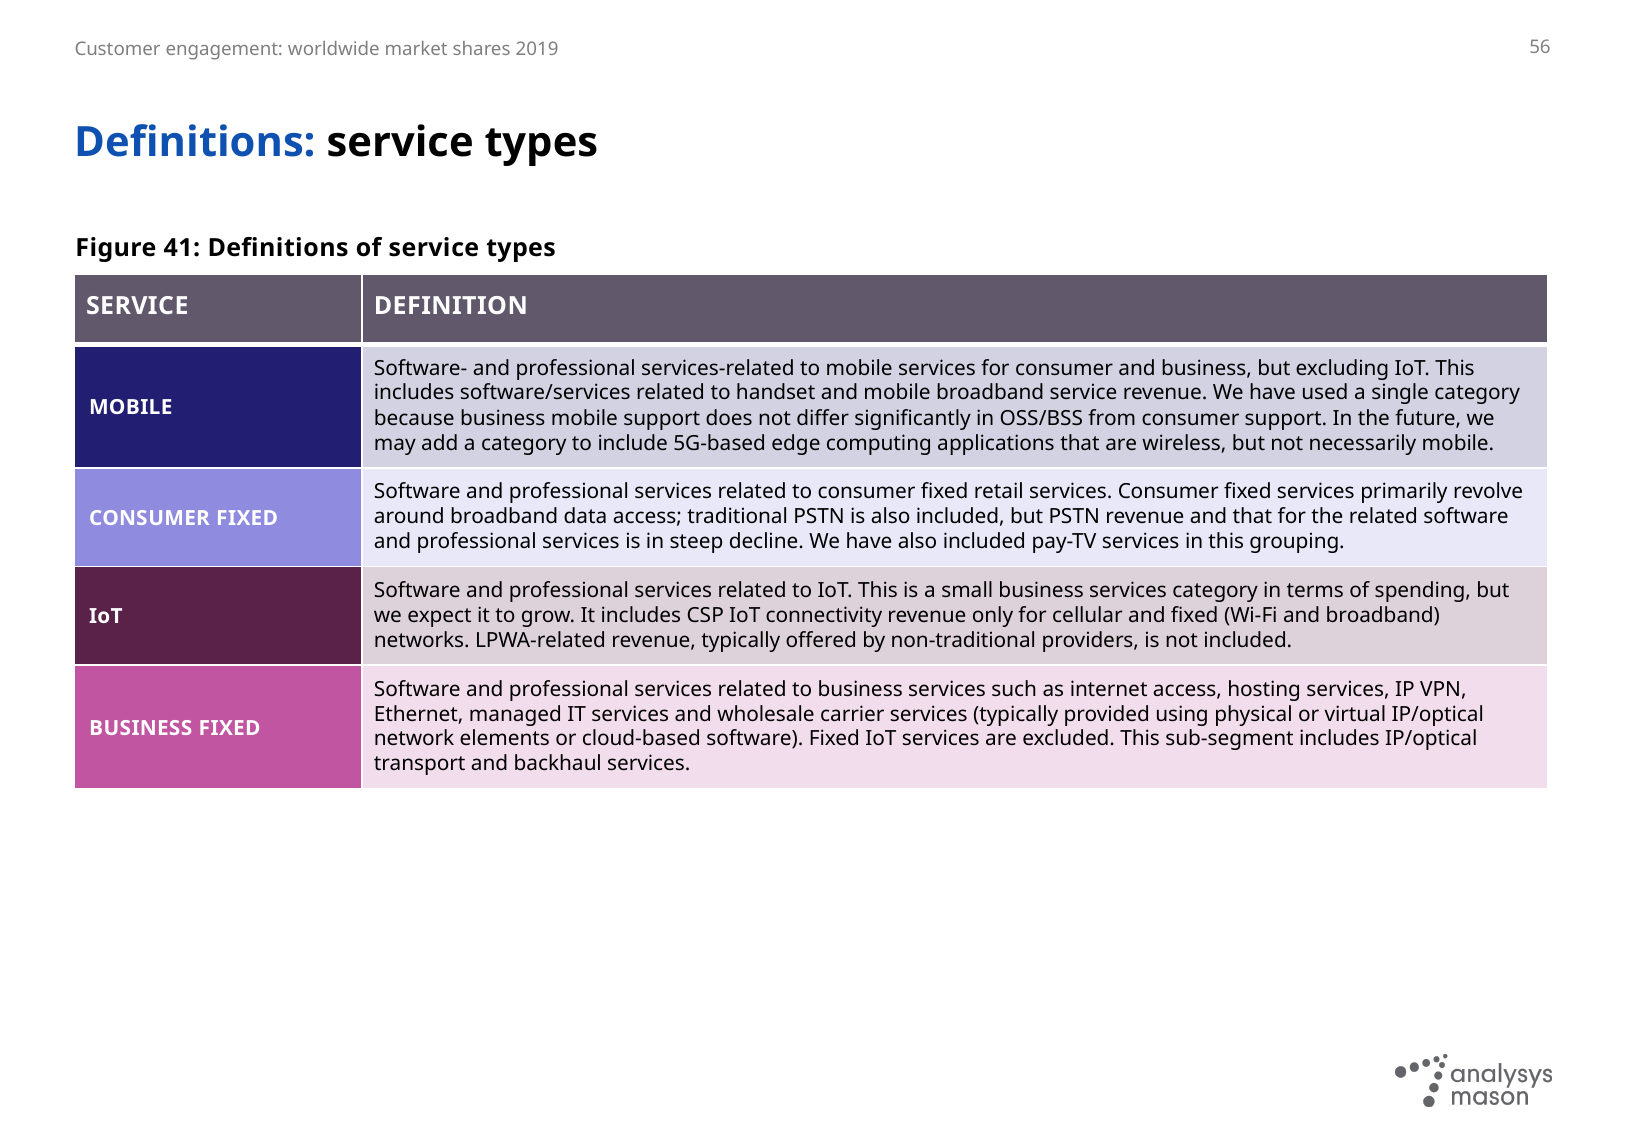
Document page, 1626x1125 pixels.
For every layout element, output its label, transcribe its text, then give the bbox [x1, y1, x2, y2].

table_cell IoT [75, 567, 361, 664]
picture [1395, 1054, 1552, 1107]
table_cell BUSINESS FIXED [75, 666, 361, 788]
table_cell Software and professional services related to business services such as internet access, hosting services, IP VPN, Ethernet, managed IT services and wholesale carrier services (typically provided using physical or virtual IP/optical network elements or cloud-based software). Fixed IoT services are excluded. This sub-segment includes IP/optical transport and backhaul services. [363, 666, 1547, 788]
table_cell CONSUMER FIXED [75, 469, 361, 566]
table_header DEFINITION [363, 275, 1547, 342]
list Figure 41: Definitions of service types [75, 224, 1551, 266]
table_cell Software- and professional services-related to mobile services for consumer and business, but excluding IoT. This includes software/services related to handset and mobile broadband service revenue. We have used a single category because business mobile support does not differ significantly in OSS/BSS from consumer support. In the future, we may add a category to include 5G-based edge computing applications that are wireless, but not necessarily mobile. [363, 347, 1547, 467]
title Definitions: service types [74, 76, 1551, 201]
table_header SERVICE [75, 275, 361, 342]
table_cell Software and professional services related to IoT. This is a small business services category in terms of spending, but we expect it to grow. It includes CSP IoT connectivity revenue only for cellular and fixed (Wi-Fi and broadband) networks. LPWA-related revenue, typically offered by non-traditional providers, is not included. [363, 567, 1547, 664]
table_cell Software and professional services related to consumer fixed retail services. Consumer fixed services primarily revolve around broadband data access; traditional PSTN is also included, but PSTN revenue and that for the related software and professional services is in steep decline. We have also included pay-TV services in this grouping. [363, 469, 1547, 566]
slide_number 56 [1438, 24, 1551, 72]
table_cell MOBILE [75, 347, 361, 467]
